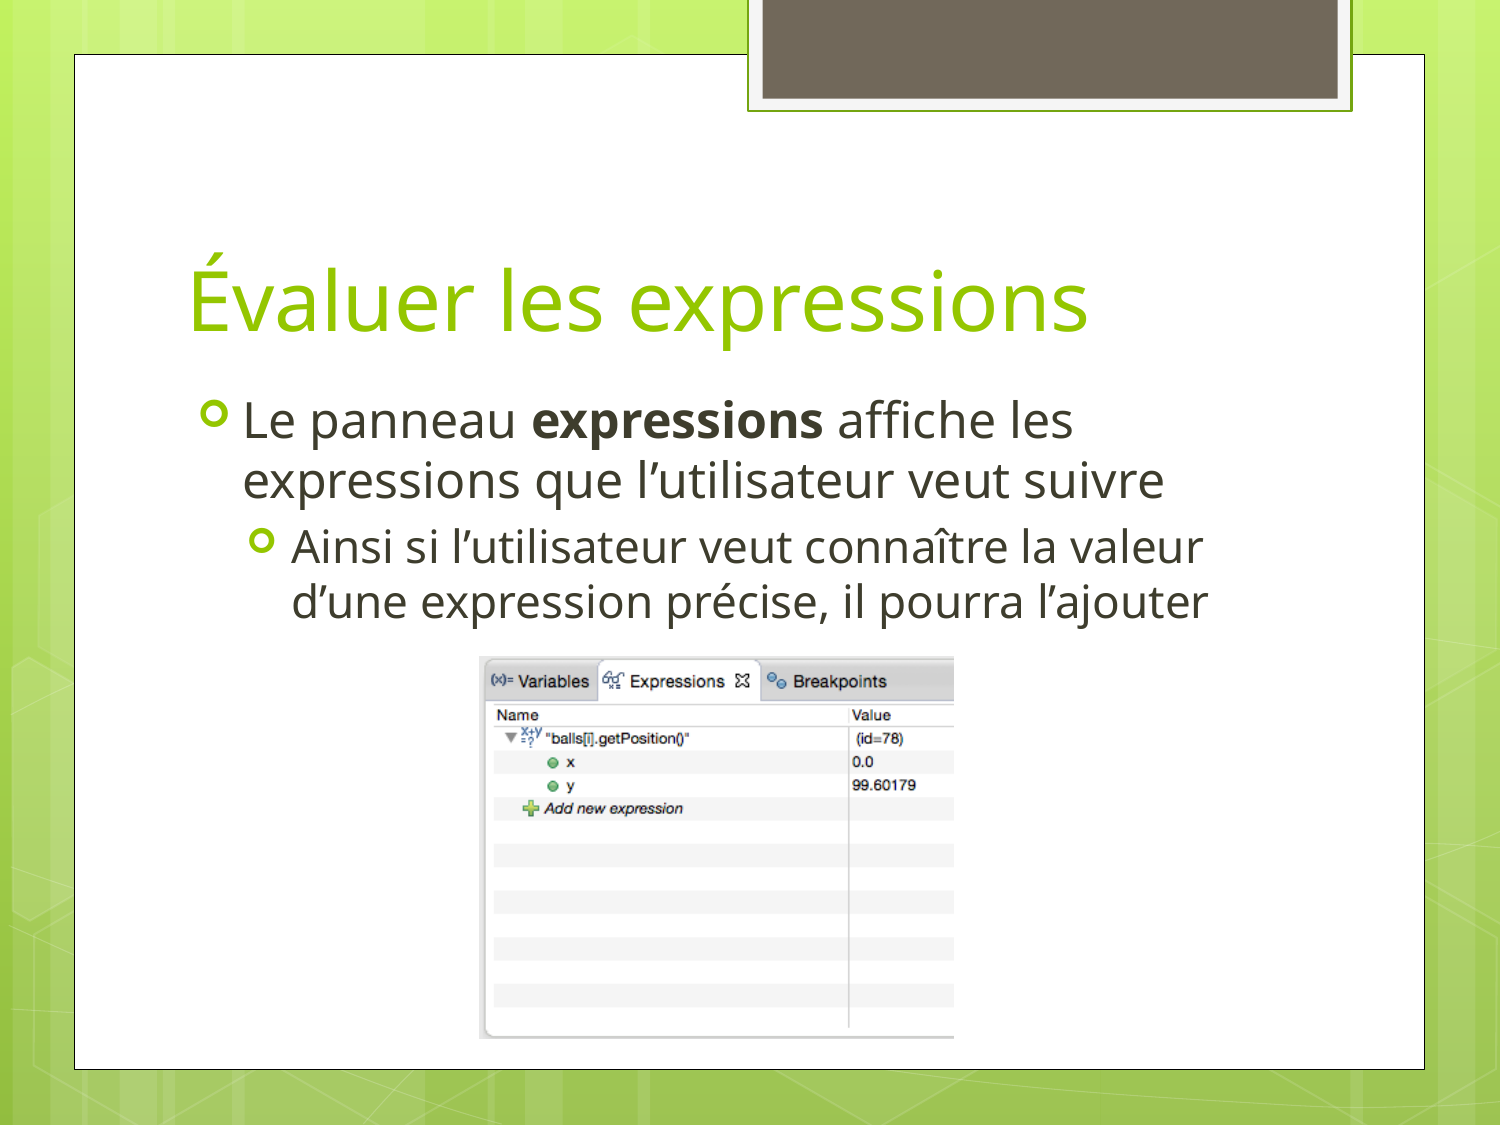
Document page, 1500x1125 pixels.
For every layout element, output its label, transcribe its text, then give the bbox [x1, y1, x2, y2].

picture [479, 655, 955, 1039]
title Évaluer les expressions [171, 168, 1324, 357]
list Le panneau expressions affiche les expressions que l’utilisateur veut suivre Ainsi si l’utilisateur veut connaître la valeur d’une expression précise, il pourra l’ajouter [171, 381, 1283, 957]
